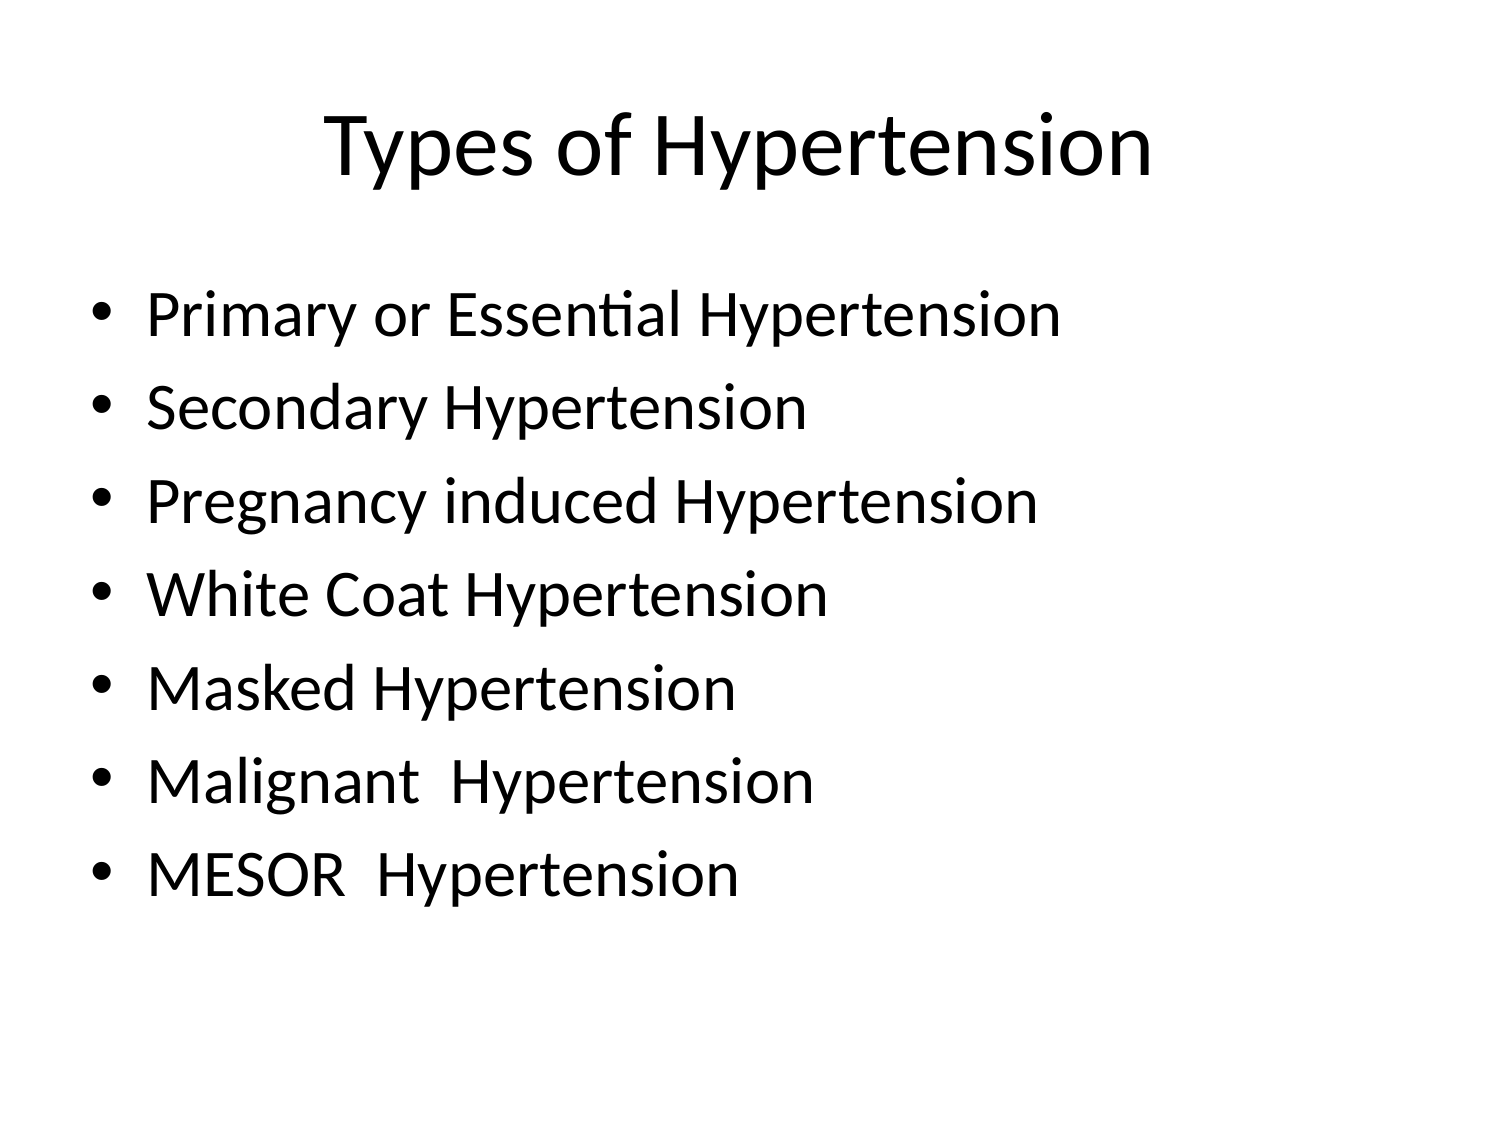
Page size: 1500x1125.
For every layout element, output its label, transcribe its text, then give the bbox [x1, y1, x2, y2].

title Types of Hypertension [75, 45, 1425, 233]
list Primary or Essential Hypertension Secondary Hypertension Pregnancy induced Hypertension White Coat Hypertension Masked Hypertension Malignant Hypertension MESOR Hypertension [75, 262, 1425, 1005]
